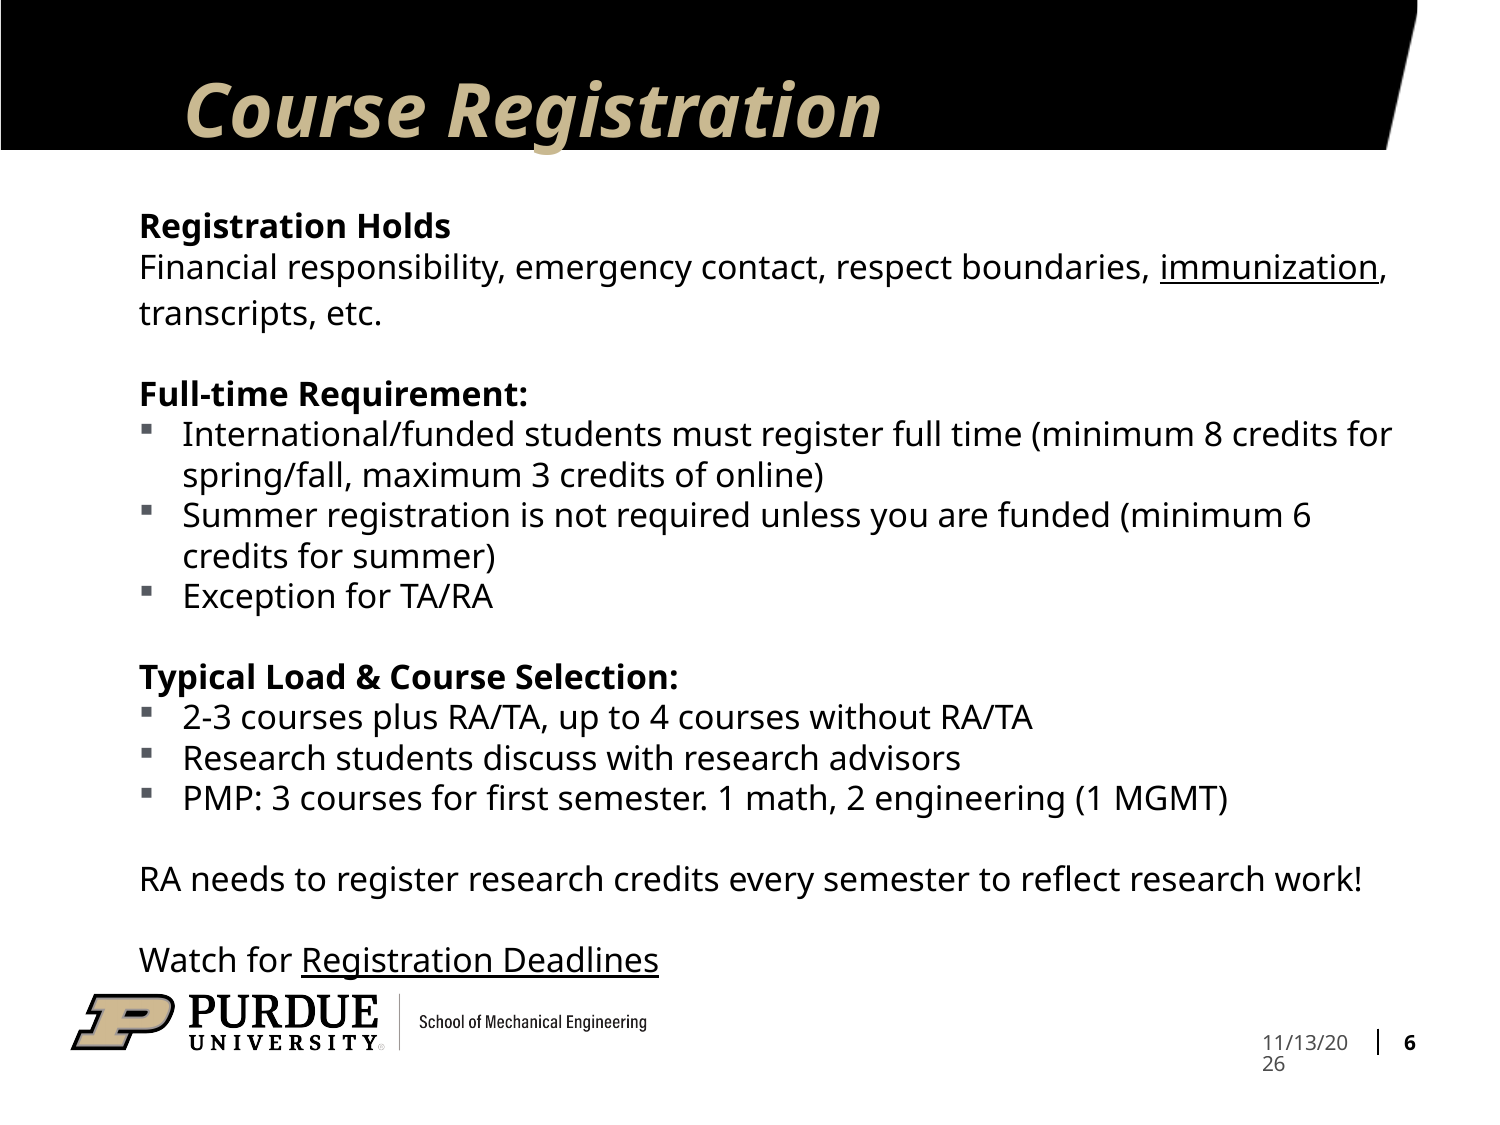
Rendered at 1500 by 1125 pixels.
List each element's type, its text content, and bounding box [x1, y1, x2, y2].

title Course Registration [180, 70, 1322, 160]
picture [70, 991, 655, 1054]
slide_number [1247, 1017, 1375, 1071]
slide_number 6 [1380, 1013, 1441, 1074]
list Registration Holds Financial responsibility, emergency contact, respect boundaries, immunization, transcripts, etc. Full-time Requirement: International/funded students must register full time (minimum 8 credits for spring/fall, maximum 3 credits of online) Summer registration is not required unless you are funded (minimum 6 credits for summer) Exception for TA/RA Typical Load & Course Selection: 2-3 courses plus RA/TA, up to 4 courses without RA/TA Research students discuss with research advisors PMP: 3 courses for first semester. 1 math, 2 engineering (1 MGMT) RA needs to register research credits every semester to reflect research work! Watch for Registration Deadlines [138, 205, 1394, 992]
